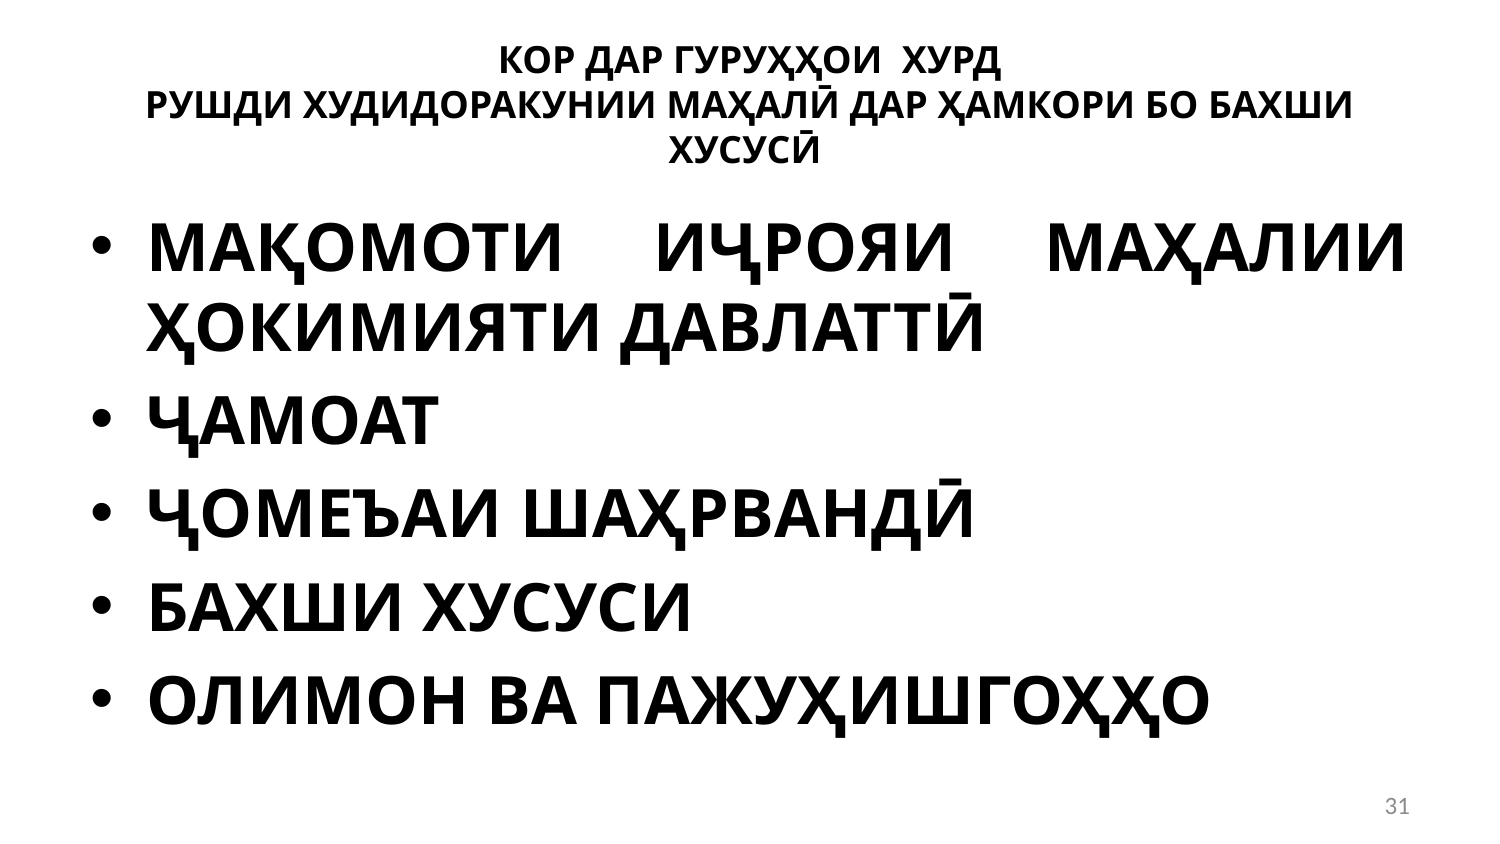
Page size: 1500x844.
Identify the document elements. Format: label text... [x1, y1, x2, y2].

list МАҚОМОТИ ИҶРОЯИ МАҲАЛИИ ҲОКИМИЯТИ ДАВЛАТТӢ ҶАМОАТ ҶОМЕЪАИ ШАҲРВАНДӢ БАХШИ ХУСУСИ ОЛИМОН ВА ПАЖУҲИШГОҲҲО [75, 196, 1425, 775]
slide_number 31 [1074, 782, 1425, 827]
title КОР ДАР ГУРУҲҲОИ ХУРД РУШДИ ХУДИДОРАКУНИИ МАҲАЛӢ ДАР ҲАМКОРИ БО БАХШИ ХУСУСӢ [75, 33, 1425, 175]
